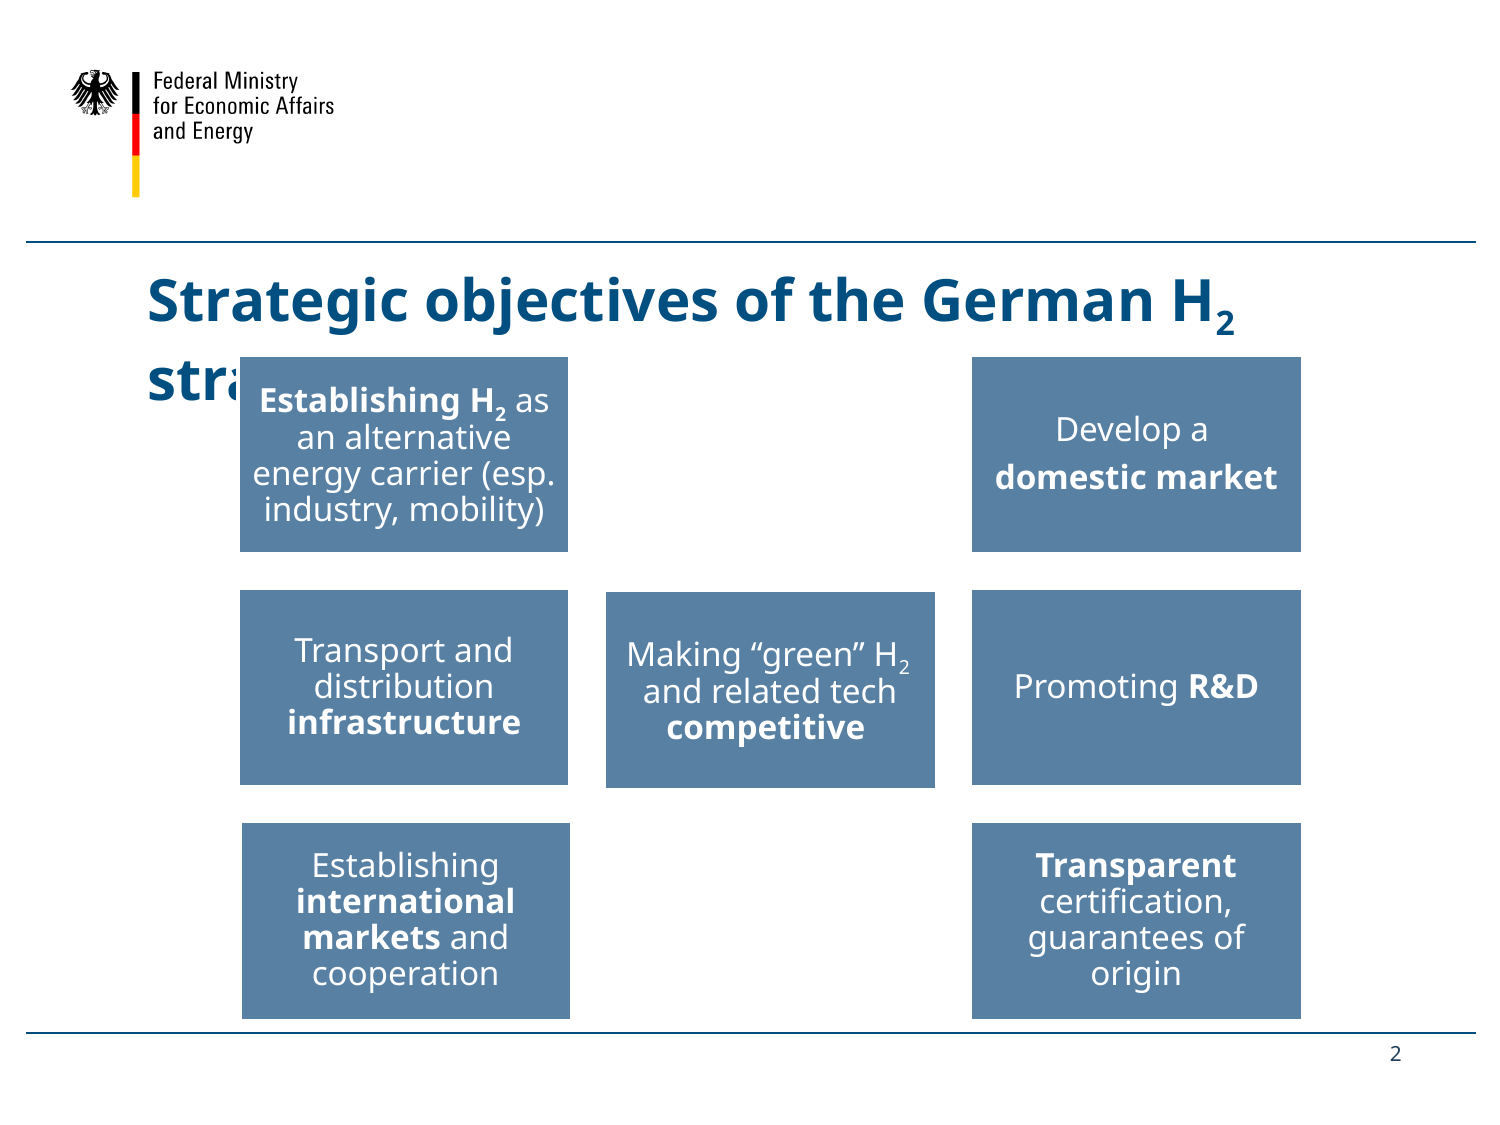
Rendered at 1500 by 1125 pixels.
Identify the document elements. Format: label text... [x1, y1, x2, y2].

title Strategic objectives of the German H2 strategy [147, 256, 1451, 316]
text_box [208, 354, 1333, 1022]
slide_number 2 [1239, 1033, 1417, 1093]
picture [36, 30, 395, 239]
